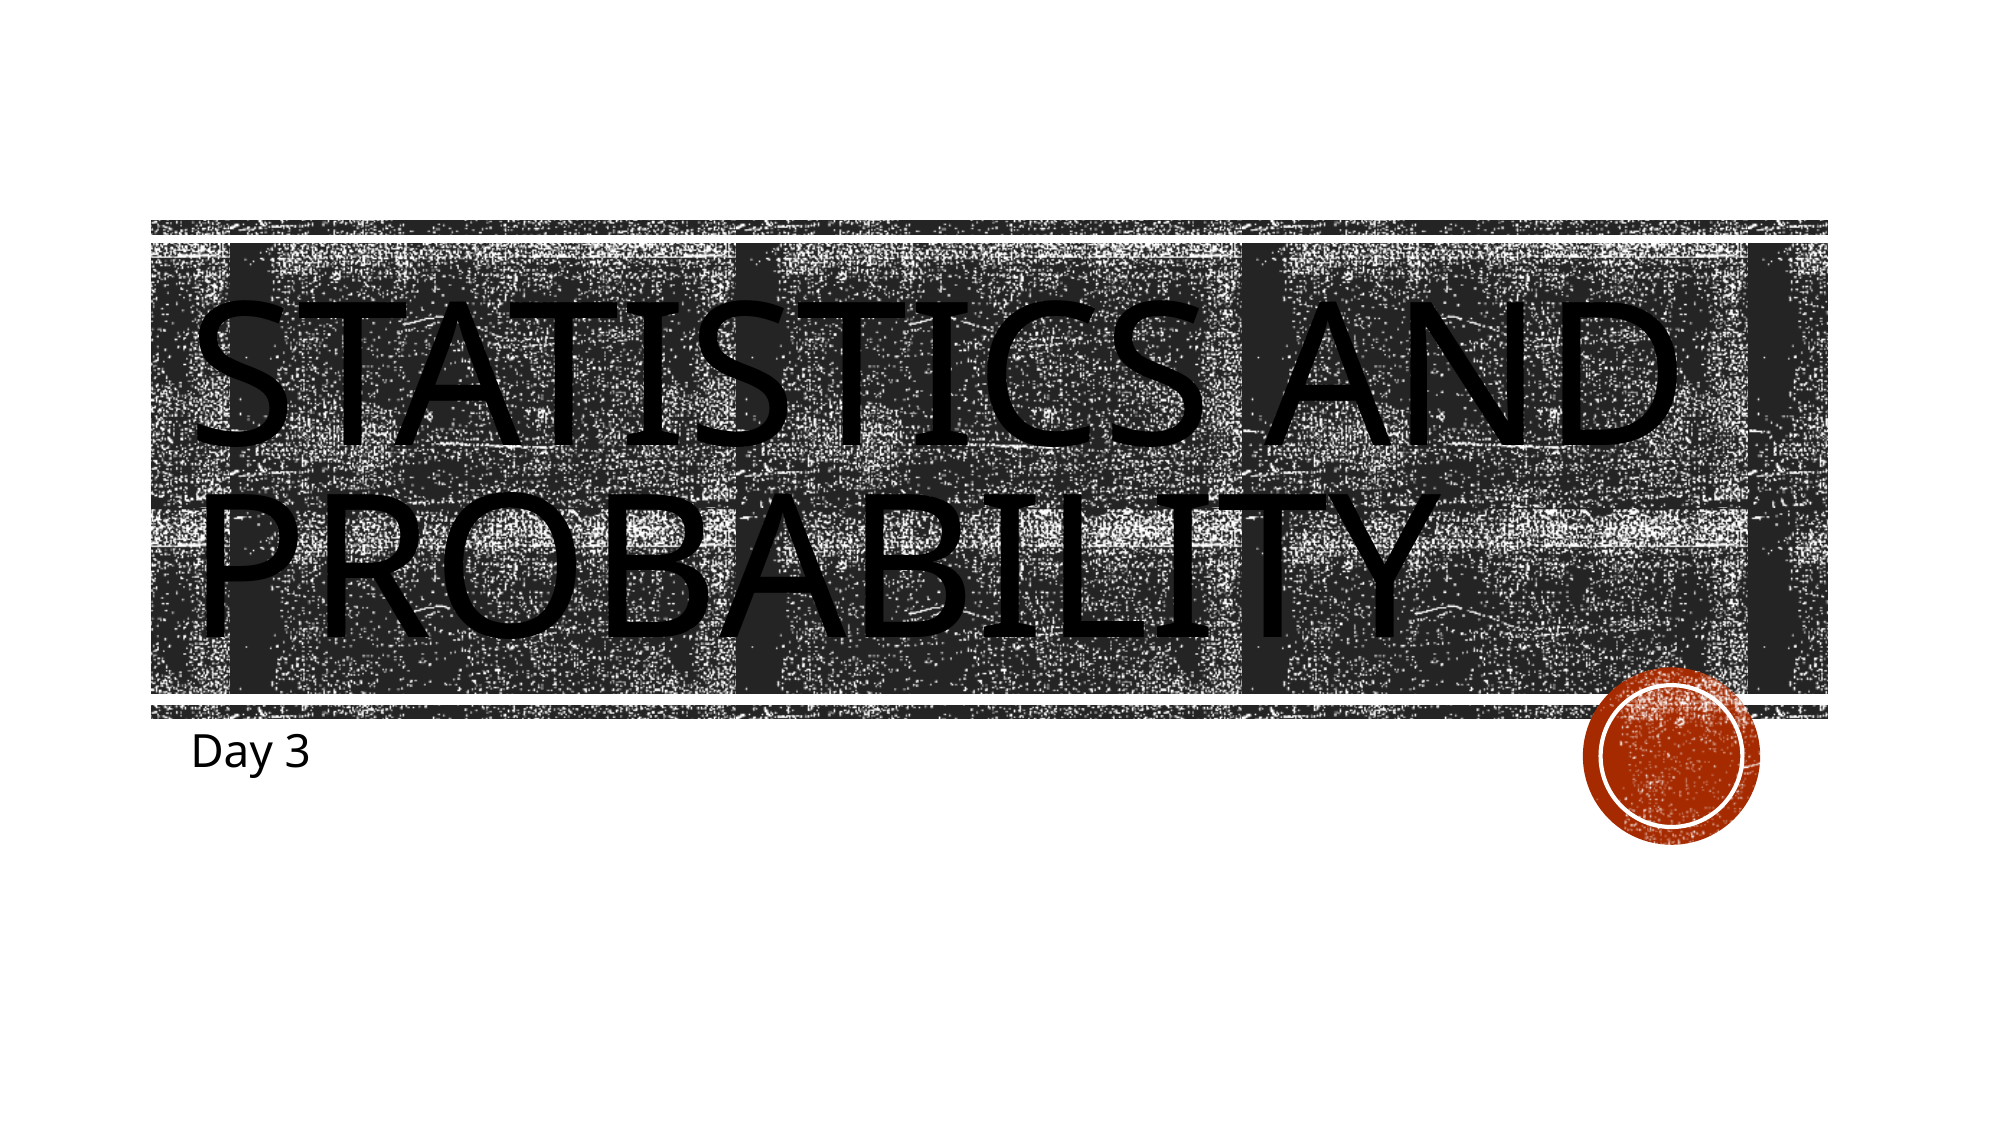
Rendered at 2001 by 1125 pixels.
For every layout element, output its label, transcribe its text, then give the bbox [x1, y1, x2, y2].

title Statistics and Probability [172, 234, 1808, 733]
subtitle Day 3 [175, 720, 1470, 896]
